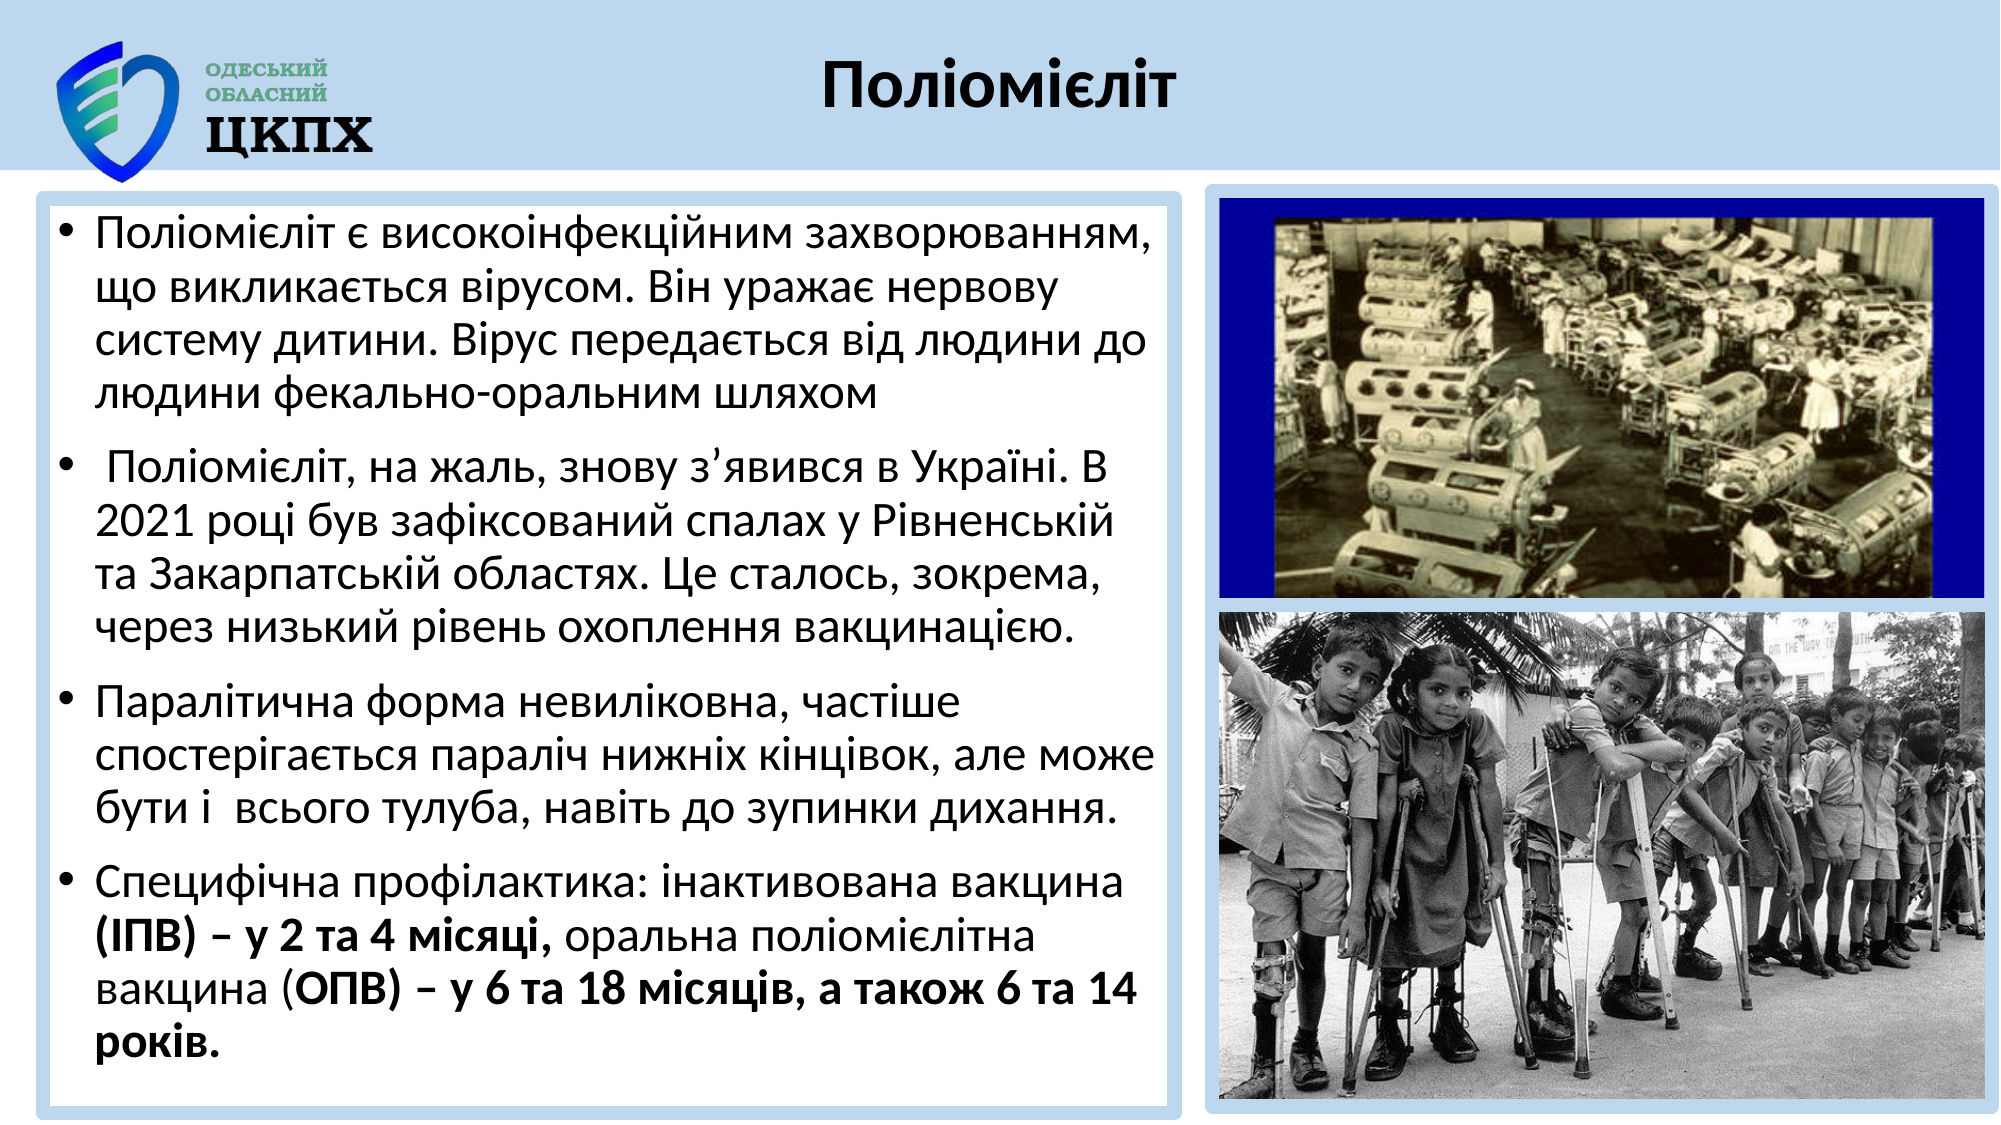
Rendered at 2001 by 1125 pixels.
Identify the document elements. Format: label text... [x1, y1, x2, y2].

list Поліомієліт є високоінфекційним захворюванням, що викликається вірусом. Він уражає нервову систему дитини. Вірус передається від людини до людини фекально-оральним шляхом Поліомієліт, на жаль, знову з’явився в Україні. В 2021 році був зафіксований спалах у Рівненській та Закарпатській областях. Це сталось, зокрема, через низький рівень охоплення вакцинацією. Паралітична форма невиліковна, частіше спостерігається параліч нижніх кінцівок, але може бути і всього тулуба, навіть до зупинки дихання. Специфічна профілактика: інактивована вакцина (ІПВ) – у 2 та 4 місяці, оральна поліомієлітна вакцина (ОПВ) – у 6 та 18 місяців, а також 6 та 14 років. [42, 198, 1175, 1114]
text_box Поліомієліт [0, 0, 2000, 171]
picture [1219, 612, 1985, 1100]
picture [51, 35, 375, 187]
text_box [1219, 198, 1985, 612]
